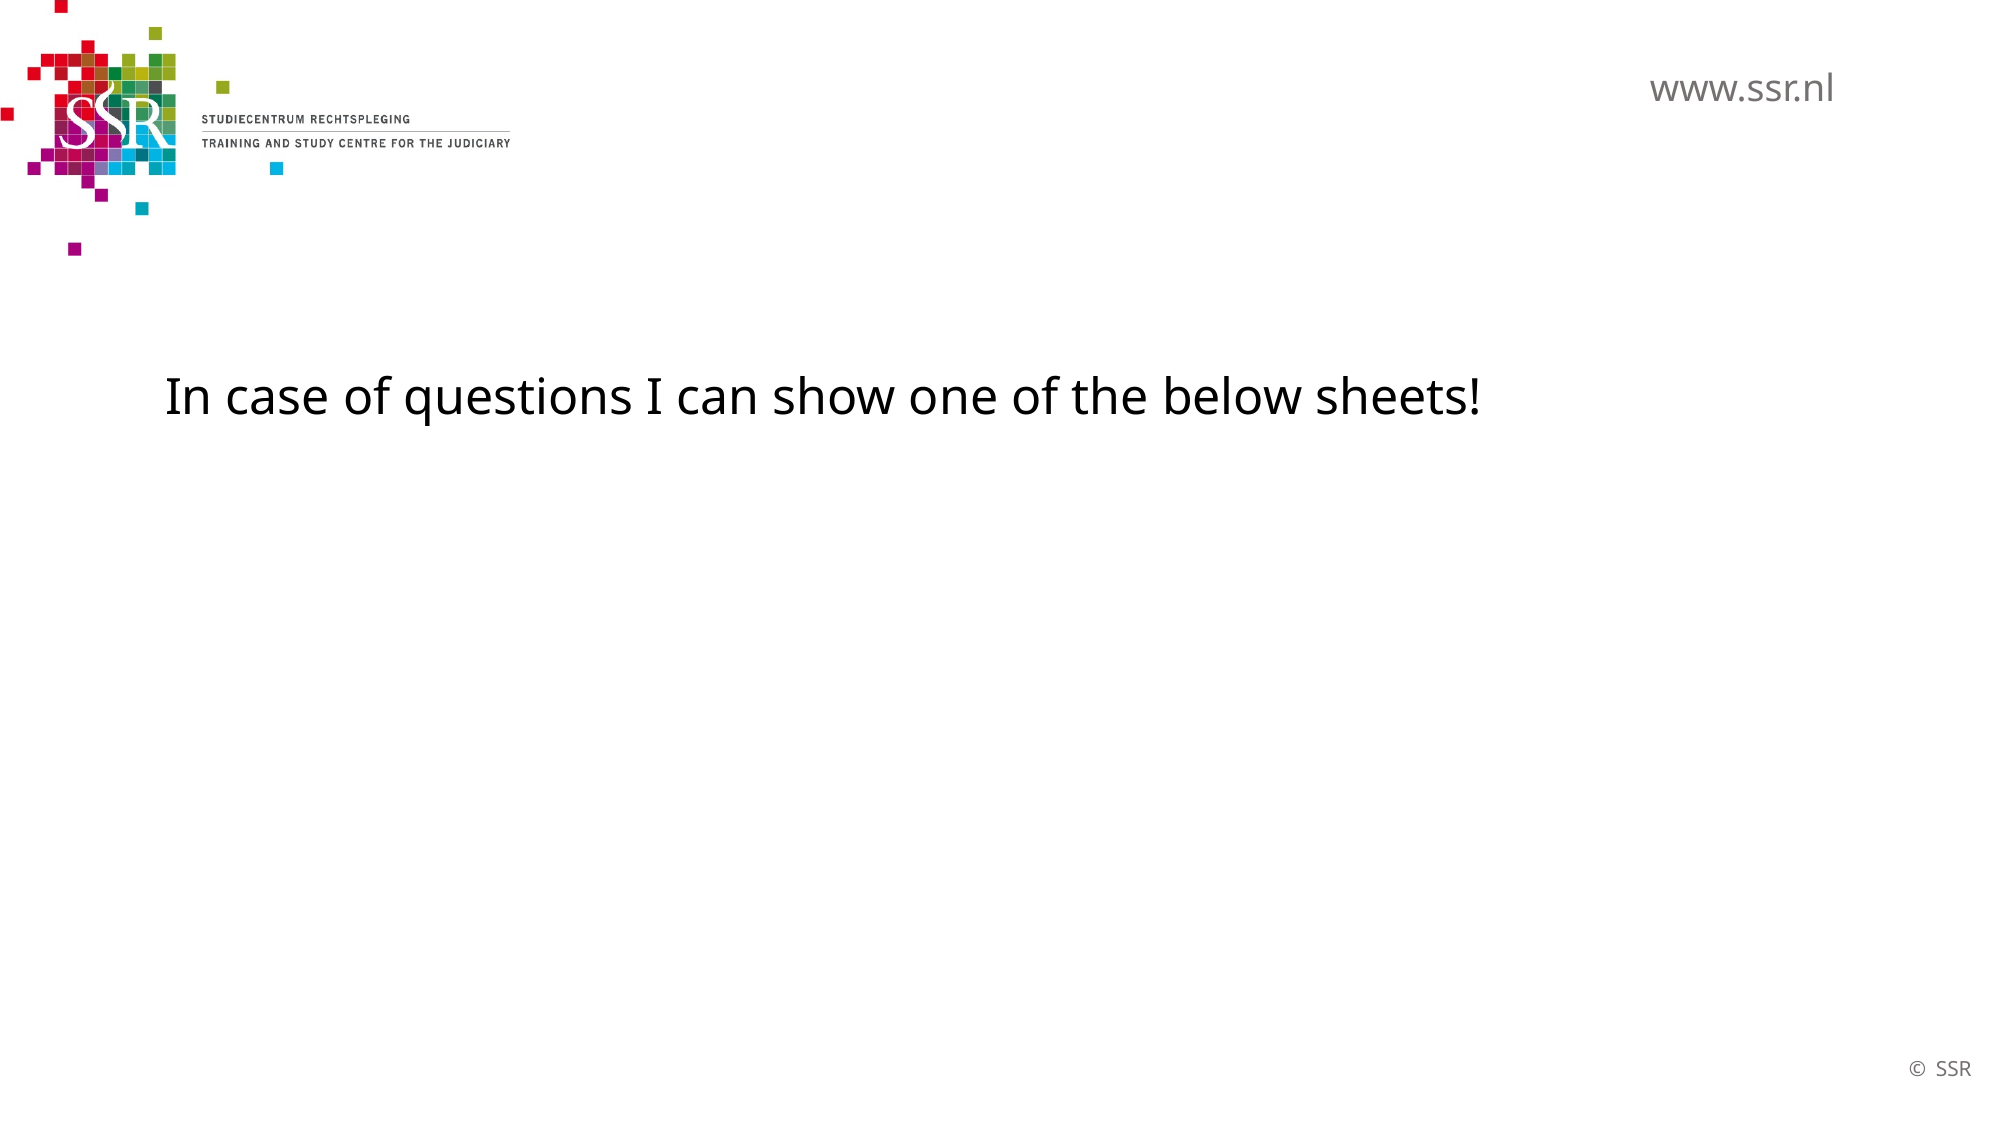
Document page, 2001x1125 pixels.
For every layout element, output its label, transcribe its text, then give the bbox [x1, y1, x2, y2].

picture [0, 0, 510, 256]
subtitle In case of questions I can show one of the below sheets! [150, 363, 1850, 1092]
